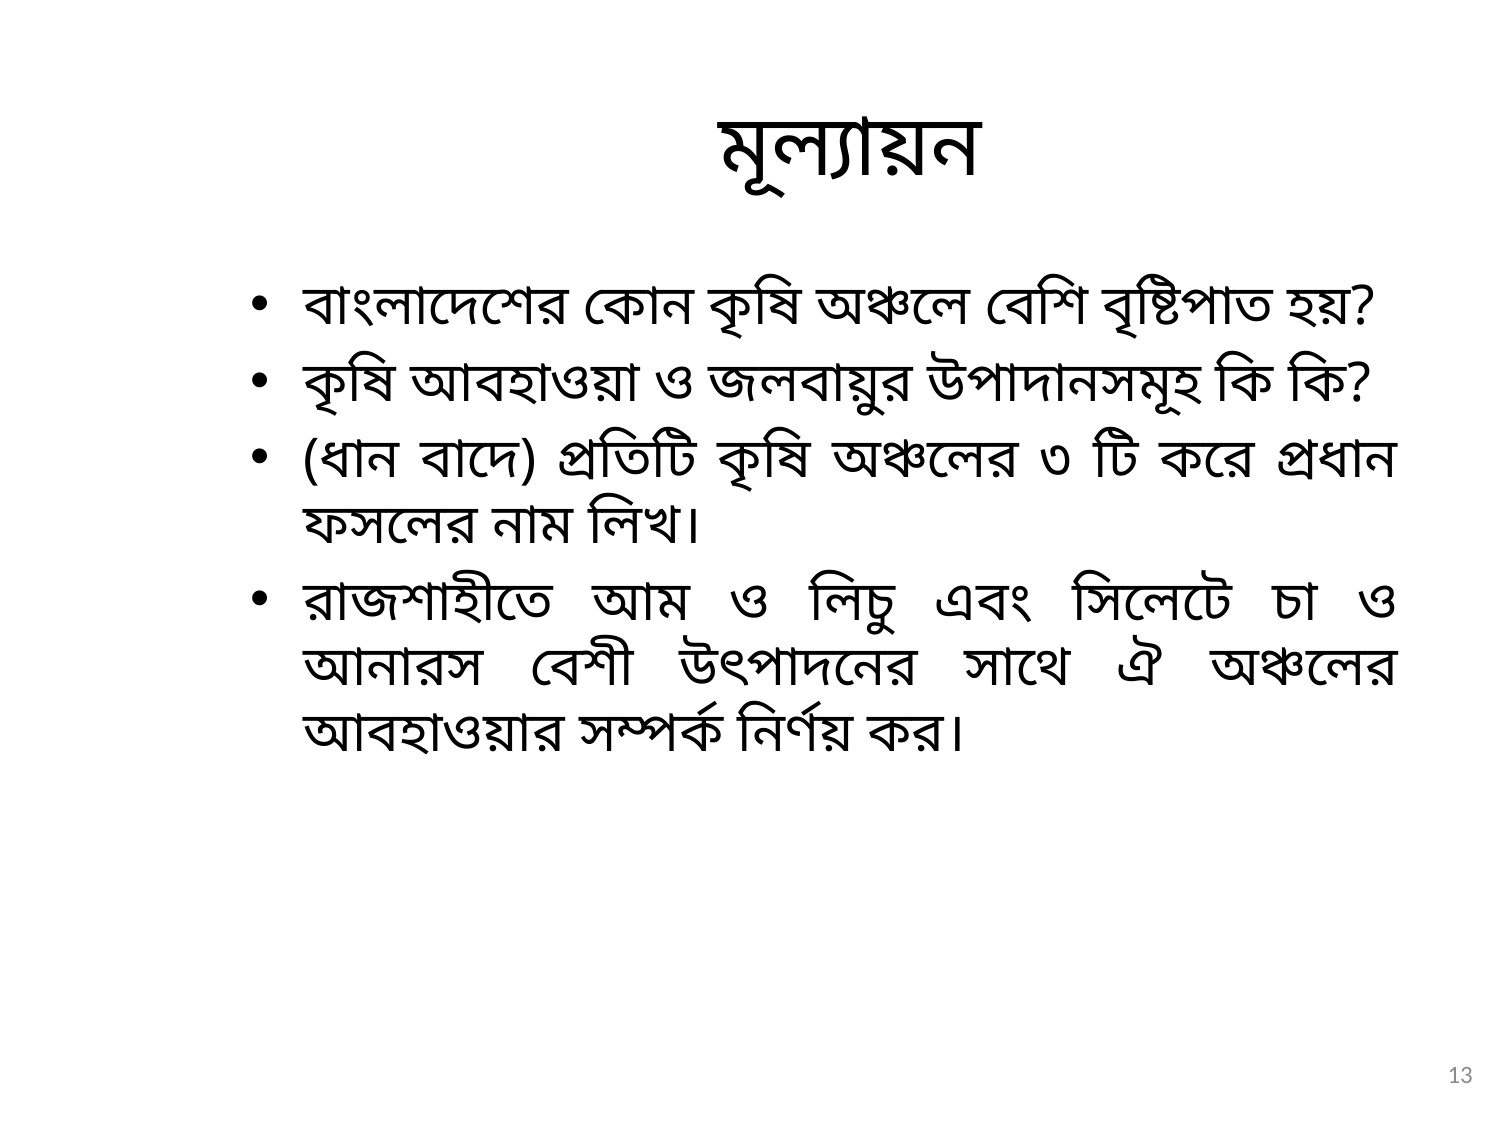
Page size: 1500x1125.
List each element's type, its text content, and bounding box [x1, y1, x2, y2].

text_box বাংলাদেশের কোন কৃষি অঞ্চলে বেশি বৃষ্টিপাত হয়? কৃষি আবহাওয়া ও জলবায়ুর উপাদানসমূহ কি কি? (ধান বাদে) প্রতিটি কৃষি অঞ্চলের ৩ টি করে প্রধান ফসলের নাম লিখ। রাজশাহীতে আম ও লিচু এবং সিলেটে চা ও আনারস বেশী উৎপাদনের সাথে ঐ অঞ্চলের আবহাওয়ার সম্পর্ক নির্ণয় কর। [235, 262, 1413, 875]
slide_number 13 [1413, 1034, 1488, 1113]
text_box মূল্যায়ন [235, 82, 1466, 200]
